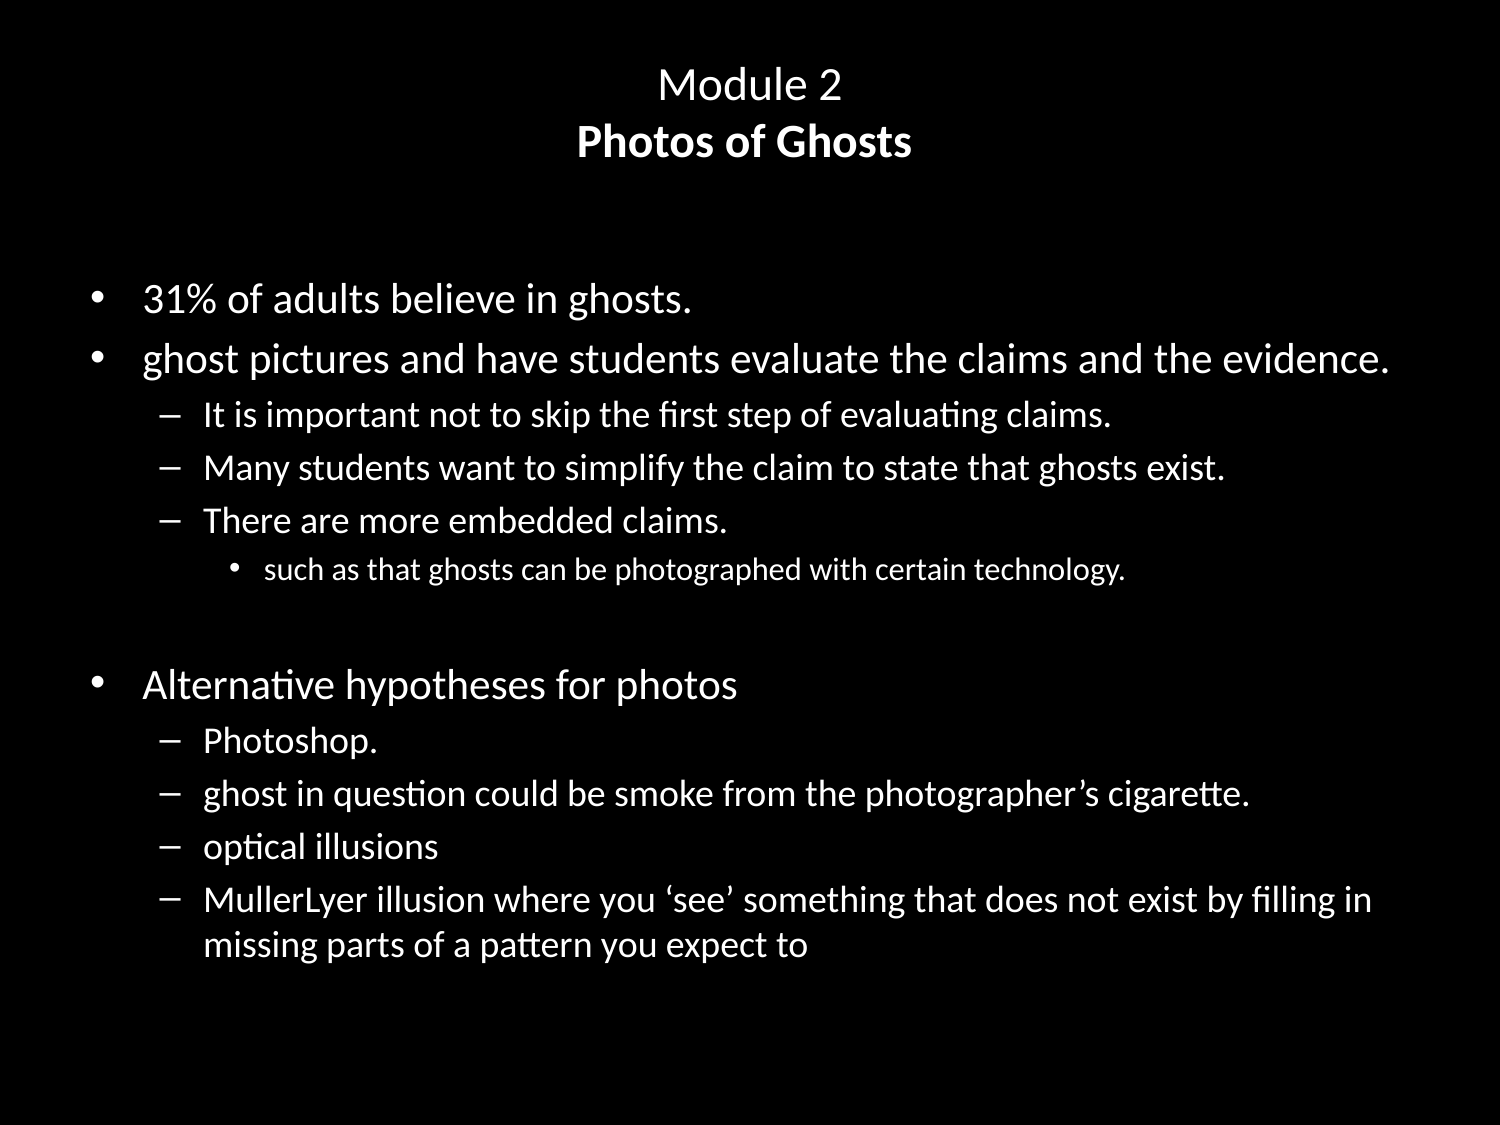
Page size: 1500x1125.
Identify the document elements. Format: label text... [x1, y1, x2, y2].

title Module 2 Photos of Ghosts [75, 45, 1425, 233]
list 31% of adults believe in ghosts. ghost pictures and have students evaluate the claims and the evidence. It is important not to skip the first step of evaluating claims. Many students want to simplify the claim to state that ghosts exist. There are more embedded claims. such as that ghosts can be photographed with certain technology. Alternative hypotheses for photos Photoshop. ghost in question could be smoke from the photographer’s cigarette. optical illusions MullerLyer illusion where you ‘see’ something that does not exist by filling in missing parts of a pattern you expect to [75, 262, 1425, 1005]
